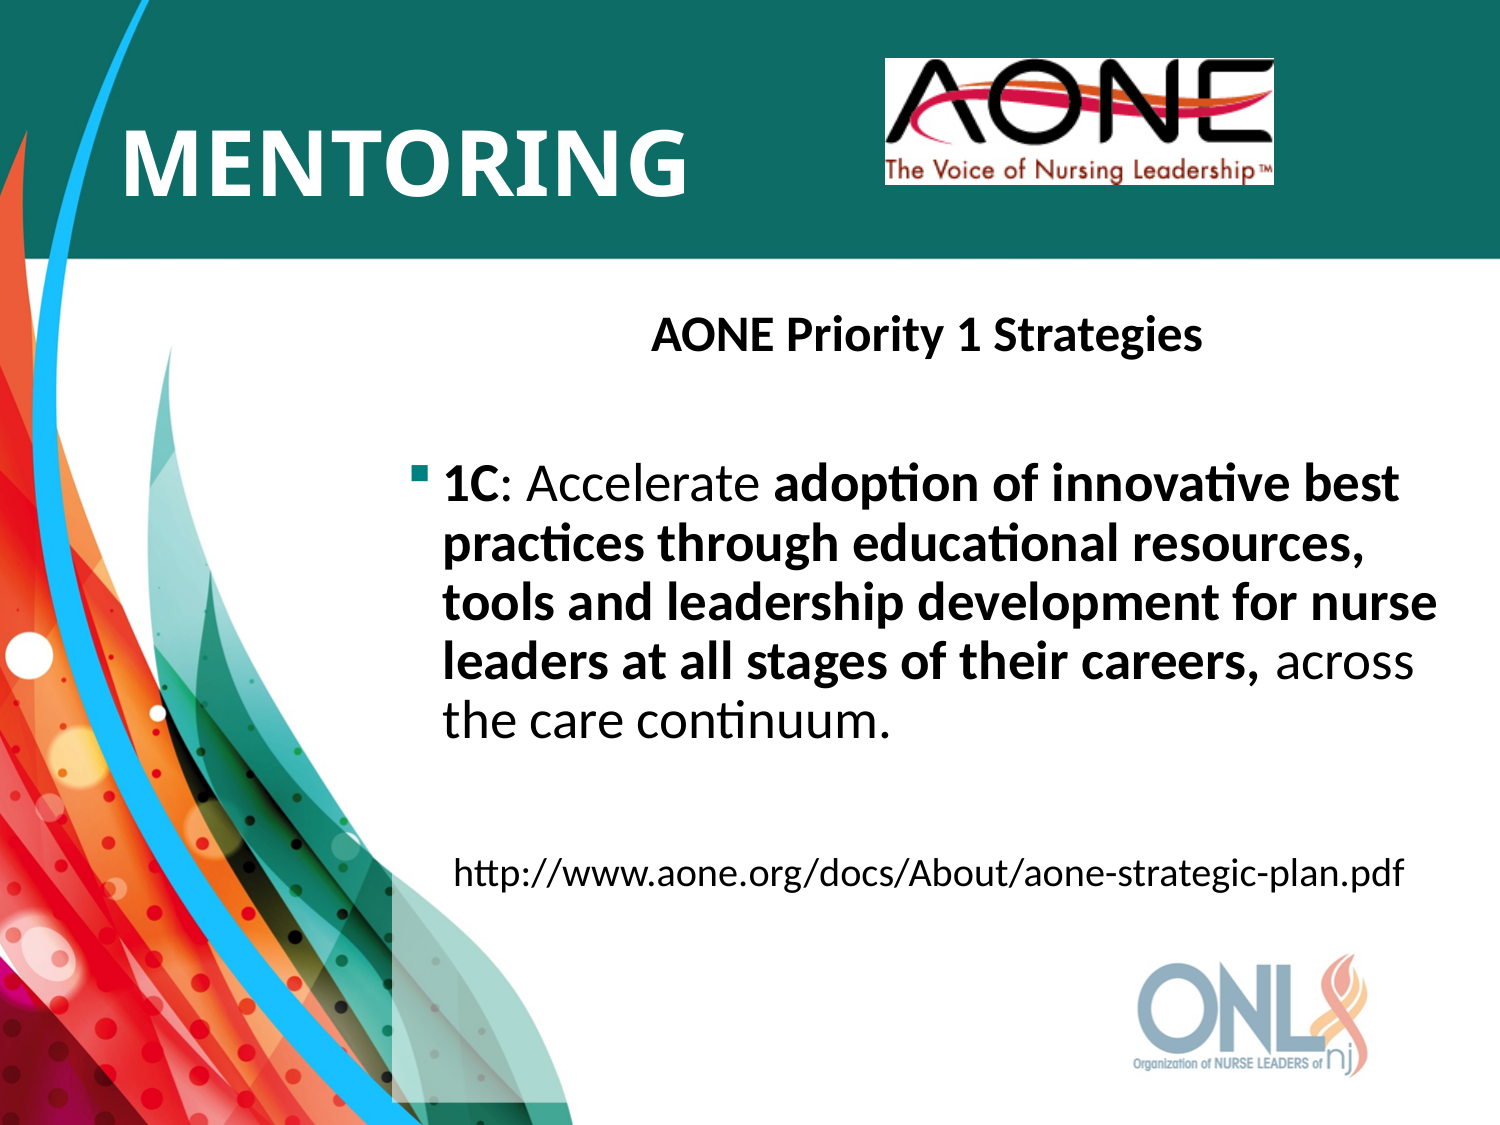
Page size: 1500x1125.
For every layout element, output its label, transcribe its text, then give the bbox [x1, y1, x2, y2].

list AONE Priority 1 Strategies 1C: Accelerate adoption of innovative best practices through educational resources, tools and leadership development for nurse leaders at all stages of their careers, across the care continuum. http://www.aone.org/docs/About/aone-strategic-plan.pdf [392, 299, 1486, 1103]
title Mentoring [103, 76, 1397, 257]
picture [0, 0, 1500, 1125]
